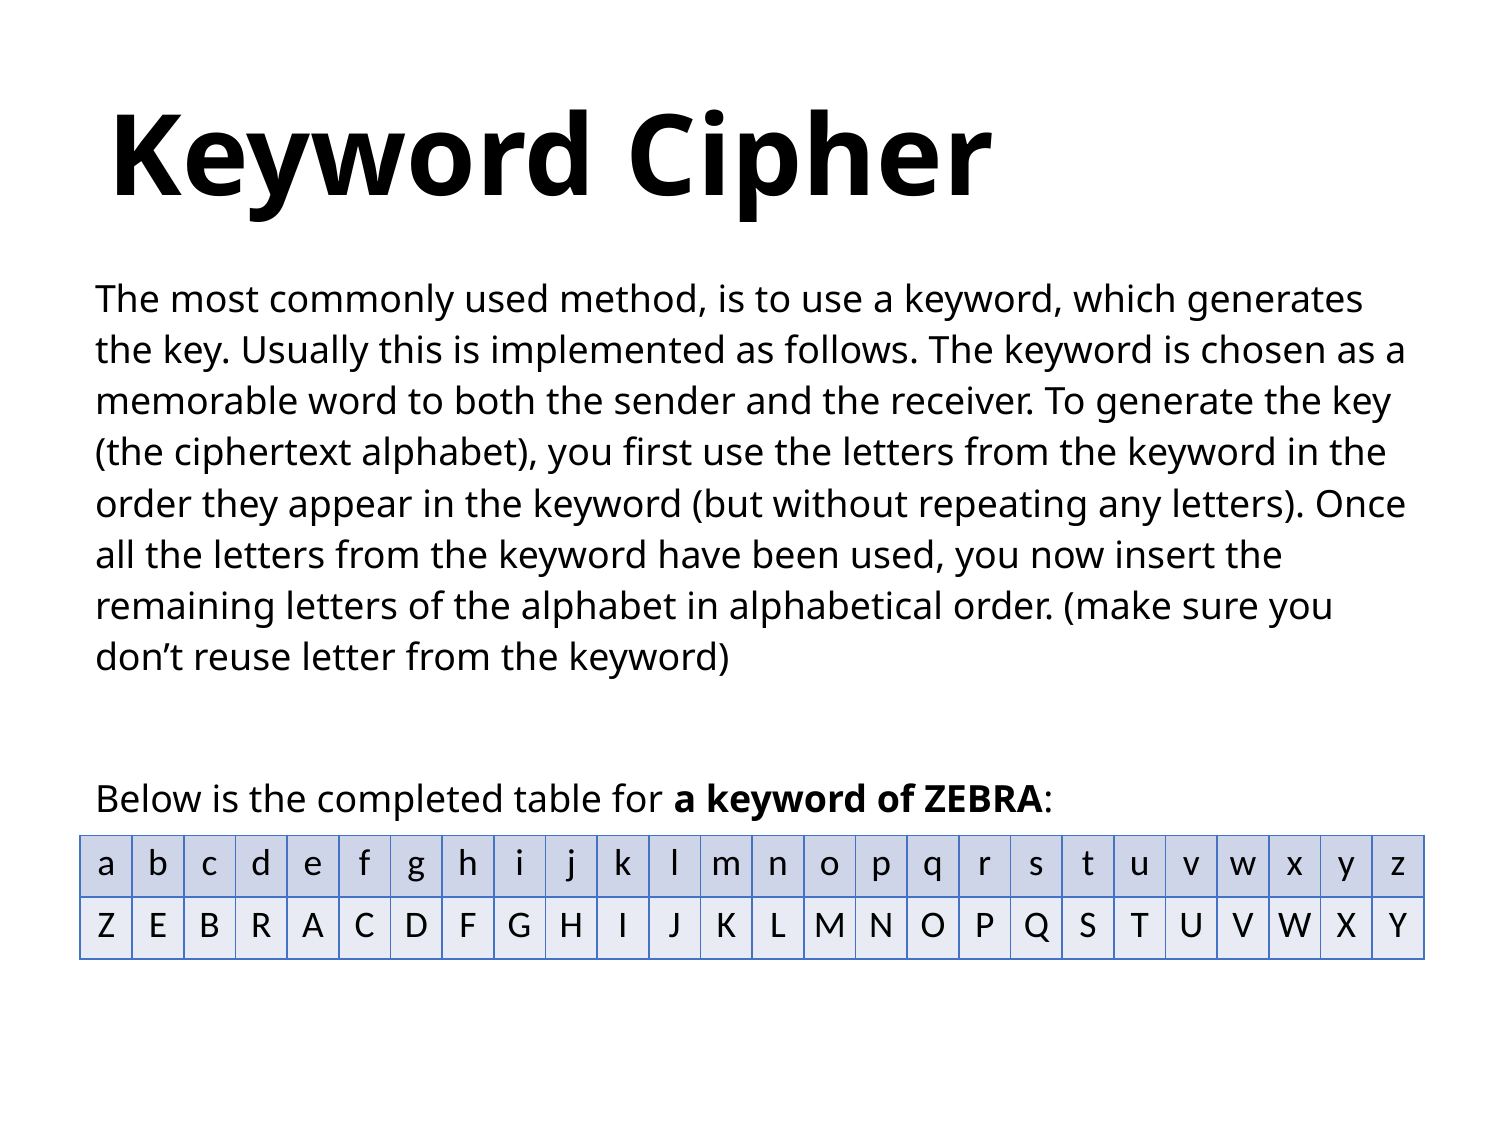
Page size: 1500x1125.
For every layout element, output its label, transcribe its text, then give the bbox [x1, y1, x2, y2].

table_cell C [340, 898, 390, 958]
table_header r [960, 836, 1010, 896]
table_cell J [650, 898, 700, 958]
table_cell Q [1011, 898, 1061, 958]
table_header b [133, 836, 183, 896]
text_box Keyword Cipher [92, 91, 1413, 202]
table_header j [546, 836, 596, 896]
table_header w [1218, 836, 1268, 896]
table_header y [1321, 836, 1371, 896]
table_cell P [960, 898, 1010, 958]
table_header n [753, 836, 803, 896]
table_header g [391, 836, 441, 896]
table_header u [1115, 836, 1165, 896]
table_header z [1373, 836, 1423, 896]
table_cell T [1115, 898, 1165, 958]
text_box The most commonly used method, is to use a keyword, which generates the key. Usually this is implemented as follows. The keyword is chosen as a memorable word to both the sender and the receiver. To generate the key (the ciphertext alphabet), you first use the letters from the keyword in the order they appear in the keyword (but without repeating any letters). Once all the letters from the keyword have been used, you now insert the remaining letters of the alphabet in alphabetical order. (make sure you don’t reuse letter from the keyword) [80, 260, 1425, 686]
table_cell S [1063, 898, 1113, 958]
table_header v [1166, 836, 1216, 896]
table_header m [701, 836, 751, 896]
table_header q [908, 836, 958, 896]
table_cell X [1321, 898, 1371, 958]
table_cell G [495, 898, 545, 958]
table_cell E [133, 898, 183, 958]
table_header i [495, 836, 545, 896]
table_cell D [391, 898, 441, 958]
table_cell I [598, 898, 648, 958]
table_cell N [856, 898, 906, 958]
table_cell Z [81, 898, 131, 958]
table_header e [288, 836, 338, 896]
table_cell Y [1373, 898, 1423, 958]
table_cell U [1166, 898, 1216, 958]
table_header p [856, 836, 906, 896]
text_box Below is the completed table for a keyword of ZEBRA: [80, 761, 1425, 828]
table_header c [185, 836, 235, 896]
table_header f [340, 836, 390, 896]
table_cell M [805, 898, 855, 958]
table_header o [805, 836, 855, 896]
table_cell K [701, 898, 751, 958]
table_header h [443, 836, 493, 896]
table_header t [1063, 836, 1113, 896]
table_cell F [443, 898, 493, 958]
table_header l [650, 836, 700, 896]
table_cell O [908, 898, 958, 958]
table_header s [1011, 836, 1061, 896]
table_cell W [1270, 898, 1320, 958]
table_cell R [236, 898, 286, 958]
table_header k [598, 836, 648, 896]
table_cell A [288, 898, 338, 958]
table_cell L [753, 898, 803, 958]
table_cell H [546, 898, 596, 958]
table_cell V [1218, 898, 1268, 958]
table_header x [1270, 836, 1320, 896]
table_header d [236, 836, 286, 896]
table_header a [81, 836, 131, 896]
table_cell B [185, 898, 235, 958]
